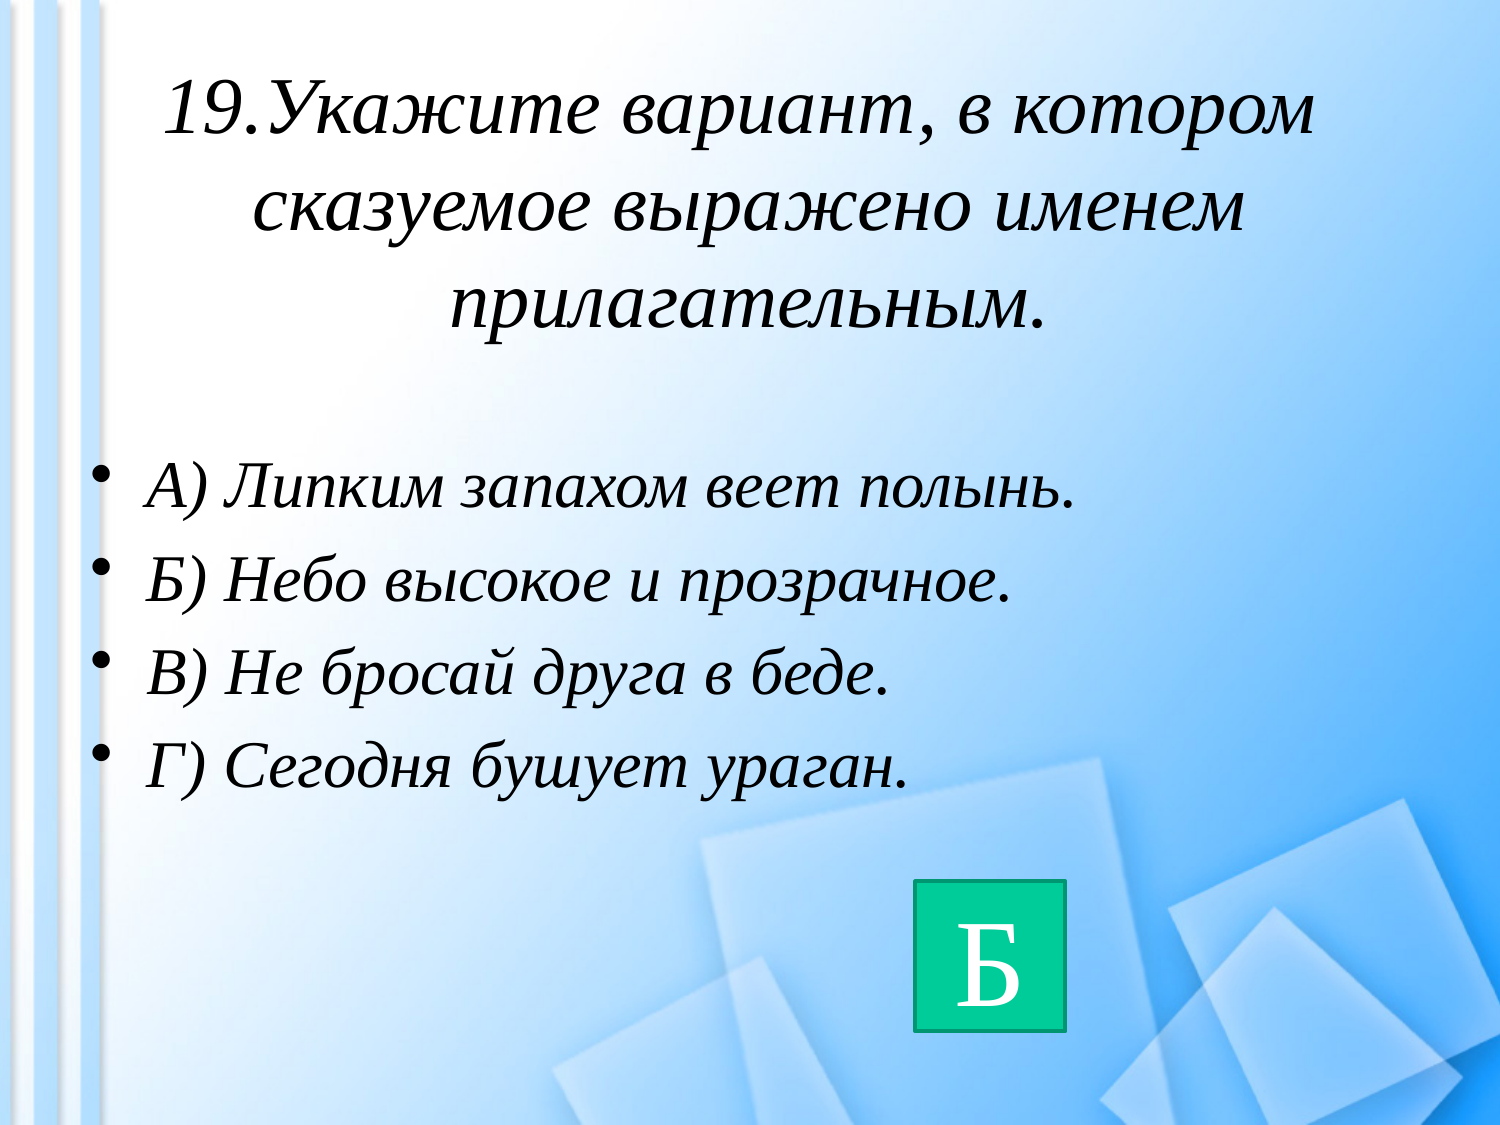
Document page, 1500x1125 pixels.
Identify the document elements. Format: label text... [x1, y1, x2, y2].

list А) Липким запахом веет полынь. Б) Небо высокое и прозрачное. В) Не бросай друга в беде. Г) Сегодня бушует ураган. [74, 433, 1426, 1006]
text_box Б [913, 879, 1067, 1033]
picture [0, 0, 1500, 1125]
title 19.Укажите вариант, в котором сказуемое выражено именем прилагательным. [74, 44, 1426, 352]
